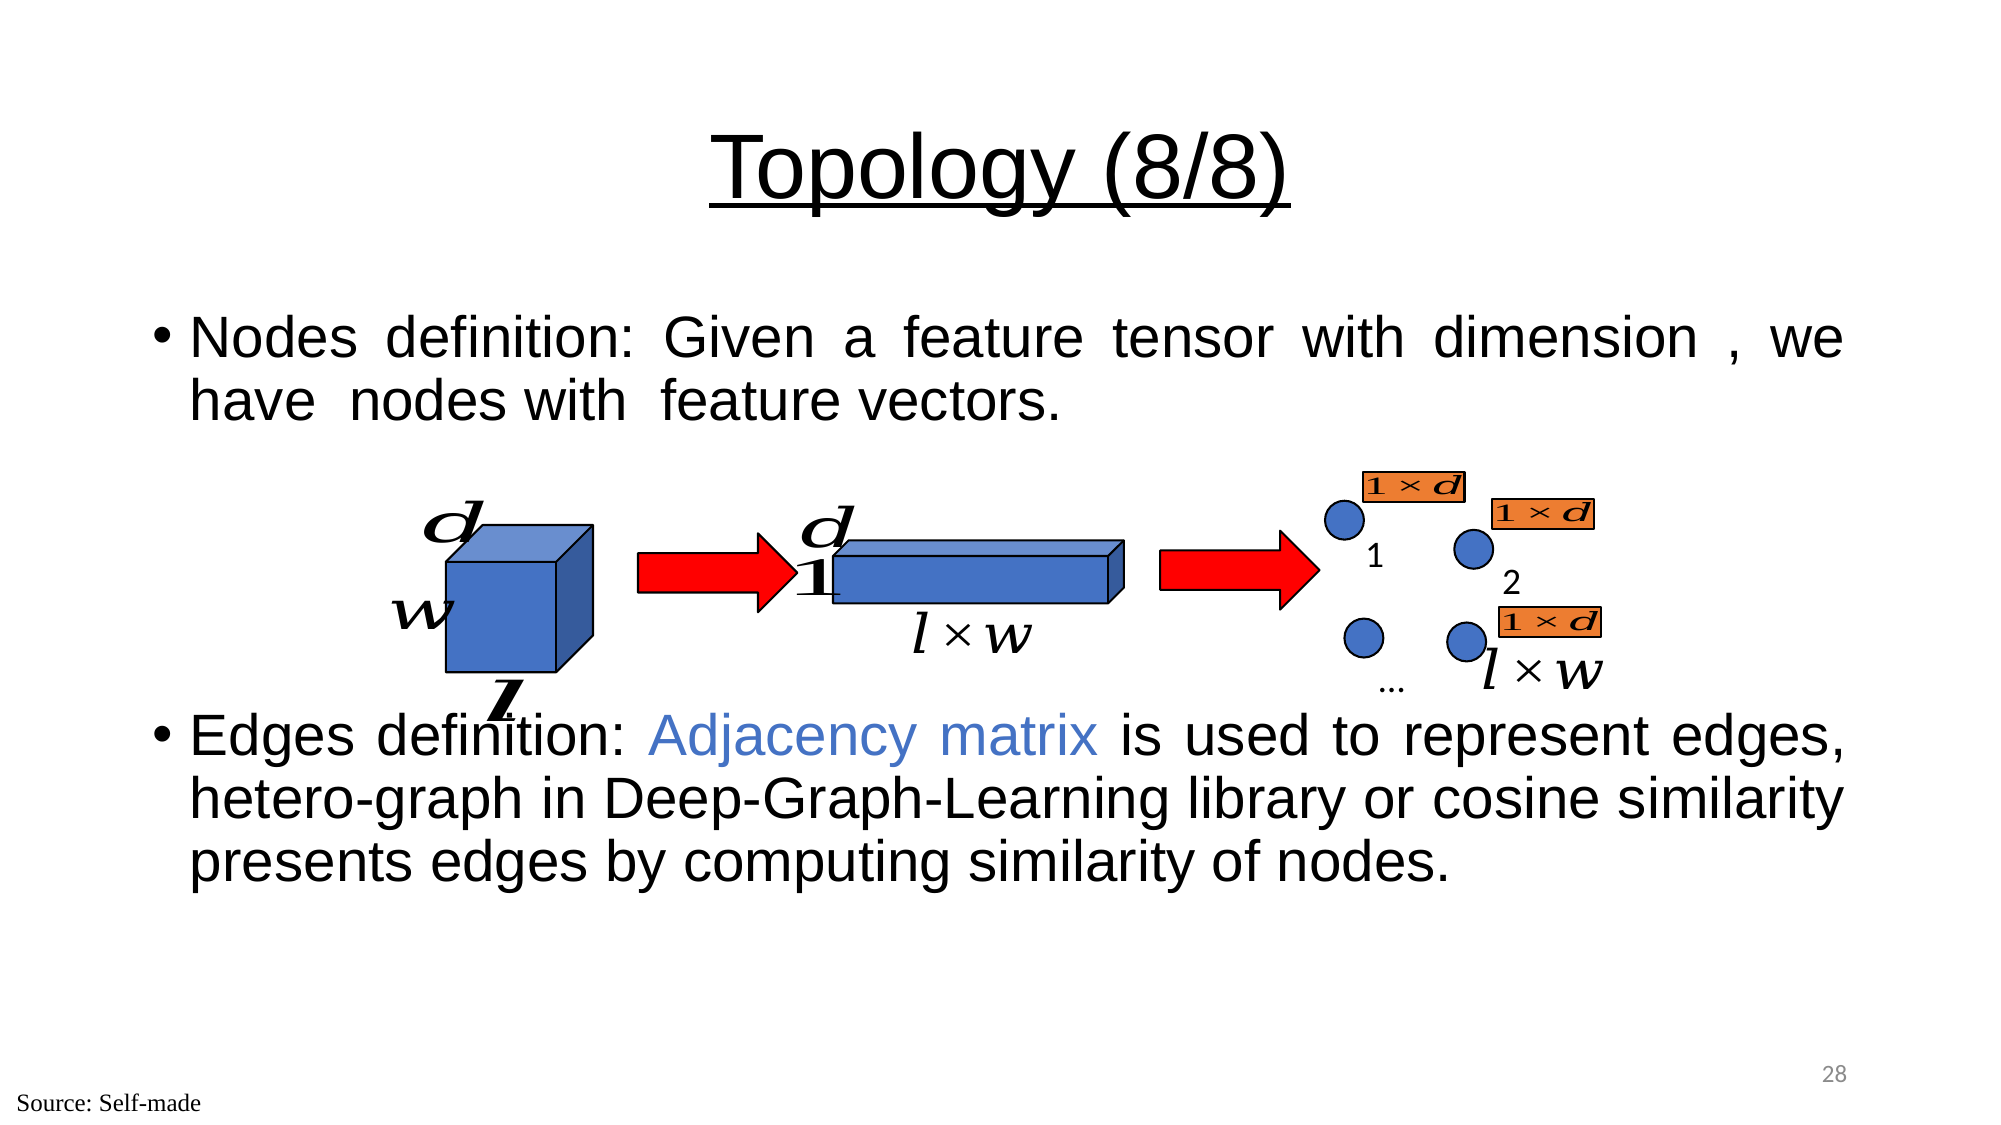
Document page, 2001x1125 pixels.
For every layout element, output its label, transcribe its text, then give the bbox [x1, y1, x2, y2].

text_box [832, 540, 1123, 556]
text_box Source: Self-made [1, 1079, 217, 1125]
text_box [1447, 622, 1487, 662]
text_box 2 [1487, 549, 1537, 609]
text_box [446, 525, 592, 561]
text_box [1344, 618, 1384, 658]
text_box [832, 540, 1124, 604]
text_box 1 [1350, 522, 1400, 582]
title Topology (8/8) [137, 59, 1863, 278]
text_box [445, 525, 594, 673]
text_box [1160, 530, 1320, 610]
text_box … [1364, 648, 1420, 708]
slide_number 28 [1412, 1042, 1863, 1103]
text_box [1454, 529, 1494, 569]
text_box [1325, 500, 1364, 540]
text_box [638, 533, 798, 613]
